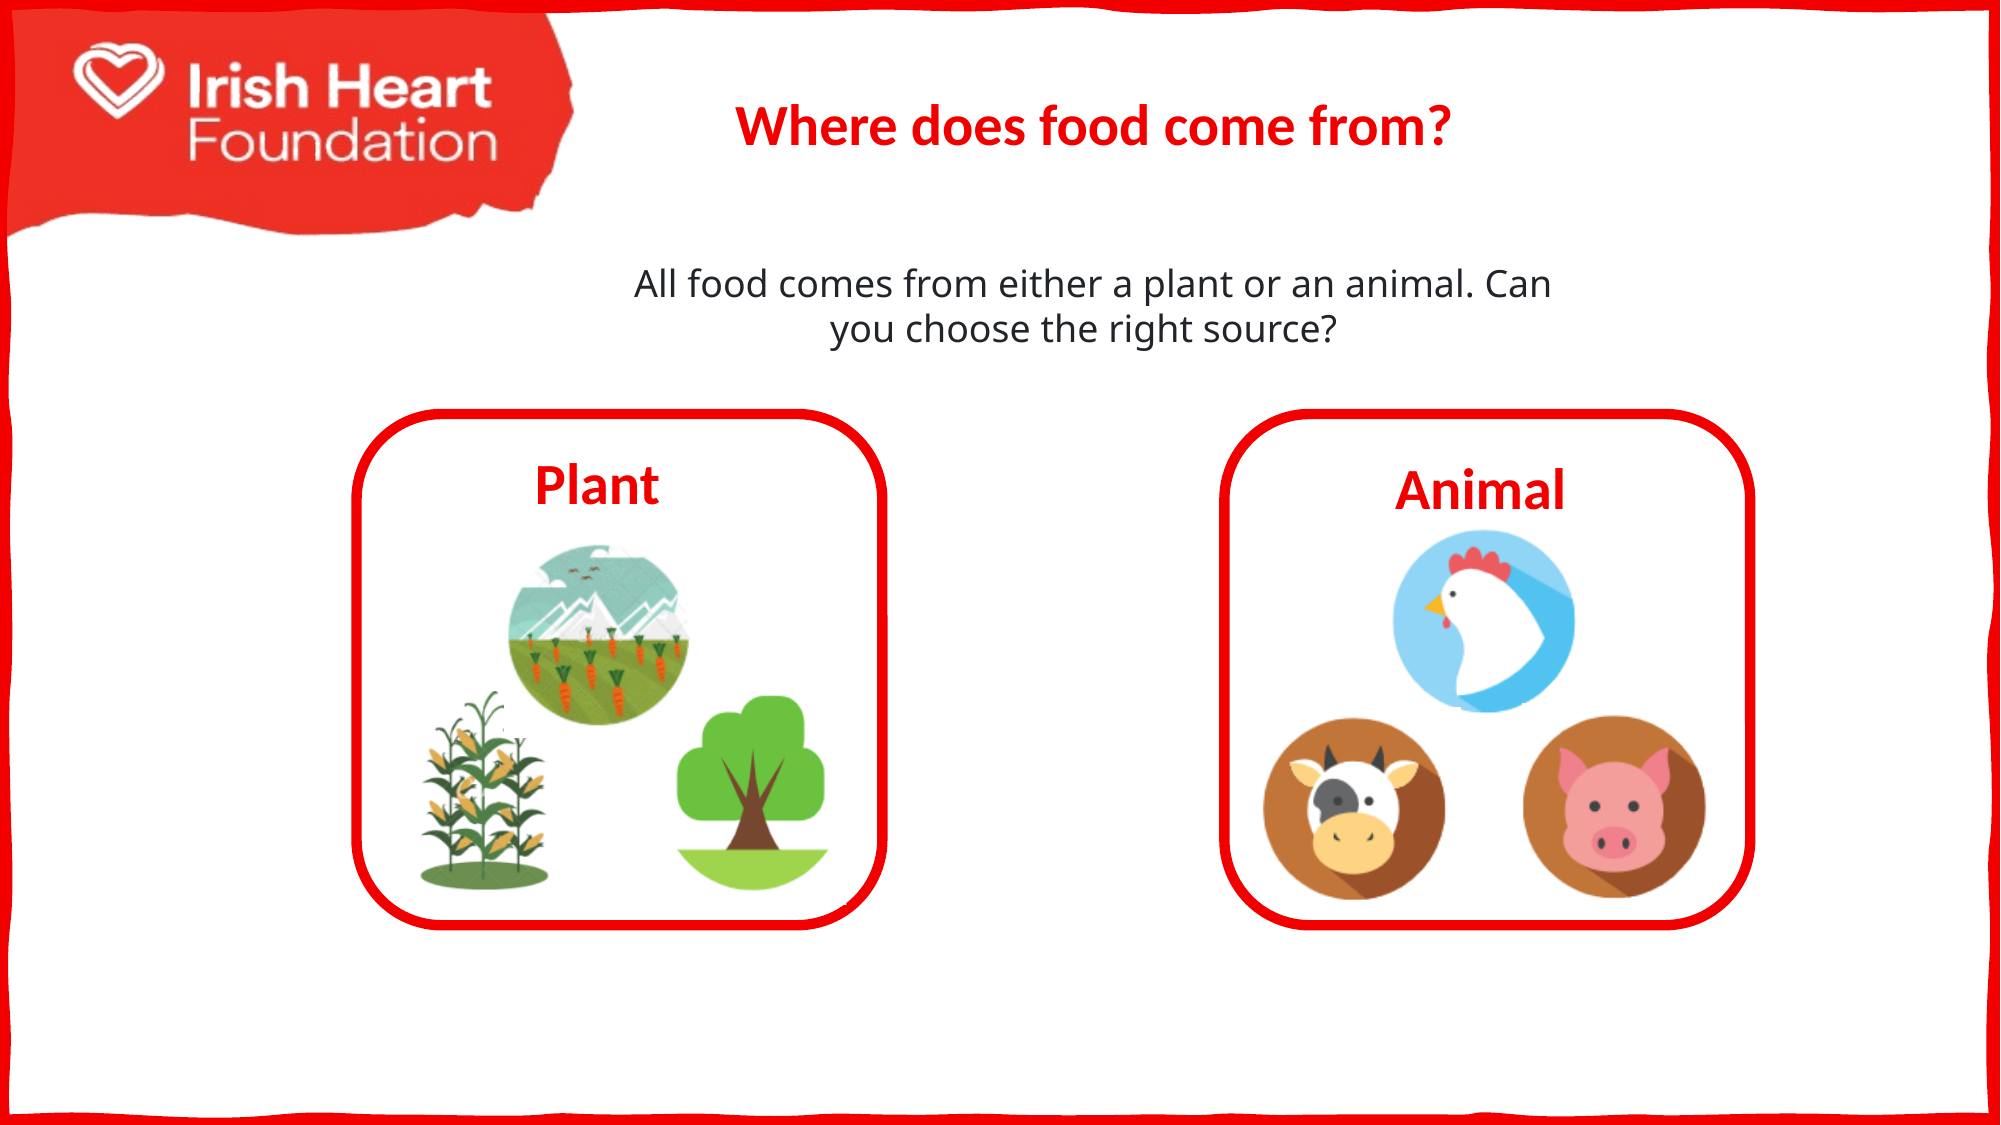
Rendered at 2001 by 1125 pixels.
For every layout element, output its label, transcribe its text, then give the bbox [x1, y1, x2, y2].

picture [0, 0, 587, 263]
text_box All food comes from either a plant or an animal. Can you choose the right source? [586, 252, 1602, 538]
text_box [0, 0, 2000, 1125]
picture [1254, 529, 1714, 911]
text_box Animal [1380, 443, 1614, 529]
text_box Where does food come from? [720, 80, 1532, 165]
text_box [355, 412, 884, 927]
picture [414, 525, 847, 909]
text_box Plant [520, 439, 754, 524]
text_box [1223, 412, 1752, 927]
